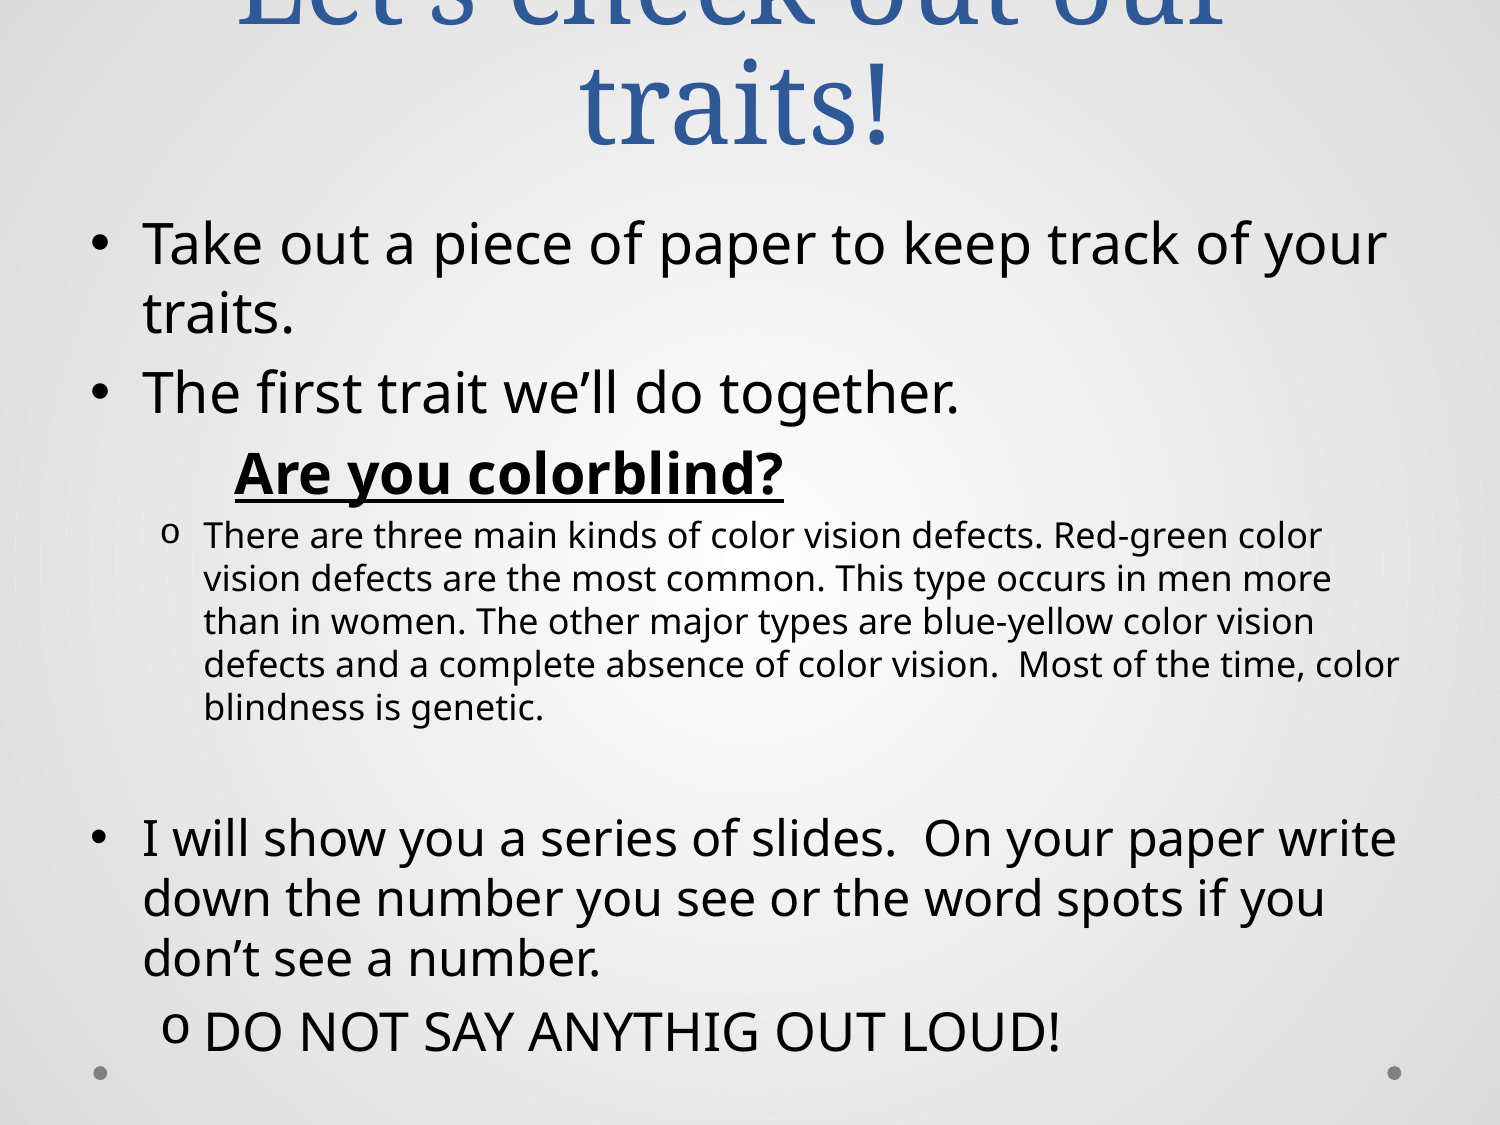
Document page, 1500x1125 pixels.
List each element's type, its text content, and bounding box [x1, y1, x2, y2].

list Take out a piece of paper to keep track of your traits. The first trait we’ll do together. Are you colorblind? There are three main kinds of color vision defects. Red-green color vision defects are the most common. This type occurs in men more than in women. The other major types are blue-yellow color vision defects and a complete absence of color vision. Most of the time, color blindness is genetic. I will show you a series of slides. On your paper write down the number you see or the word spots if you don’t see a number. DO NOT SAY ANYTHIG OUT LOUD! [75, 200, 1425, 1075]
title Let’s check out our traits! [62, 0, 1413, 176]
